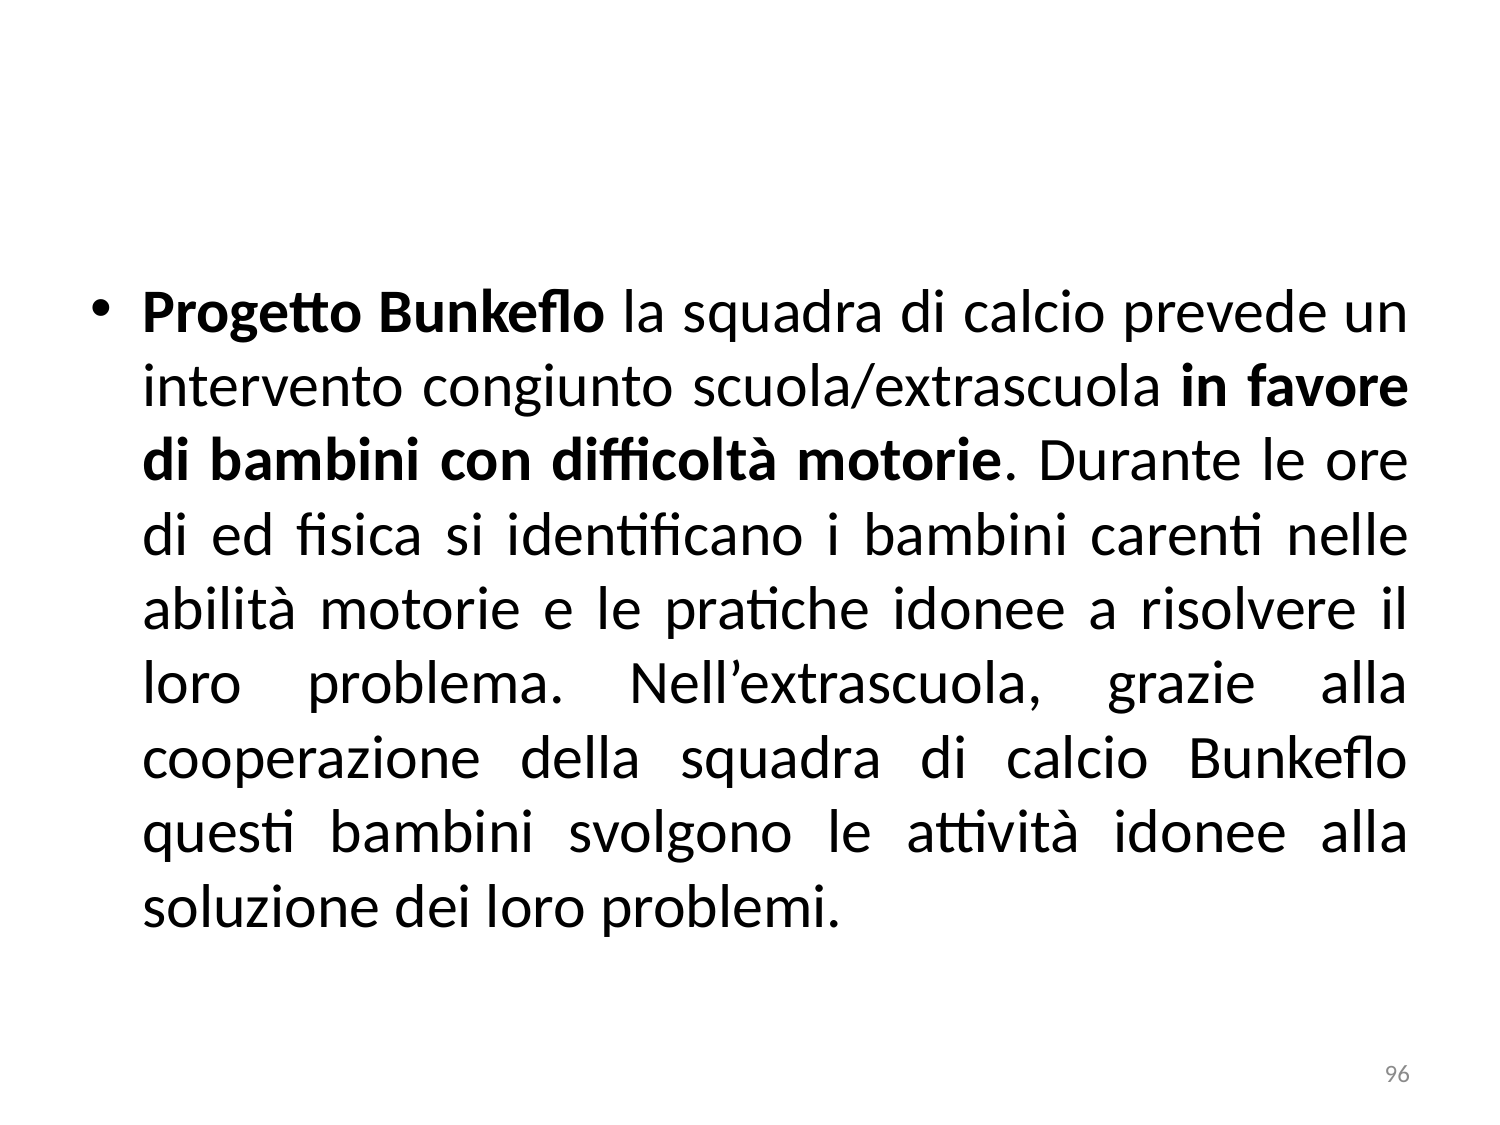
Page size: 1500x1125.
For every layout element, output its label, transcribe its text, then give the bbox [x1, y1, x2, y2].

slide_number 96 [1074, 1042, 1425, 1103]
list Progetto Bunkeflo la squadra di calcio prevede un intervento congiunto scuola/extrascuola in favore di bambini con difficoltà motorie. Durante le ore di ed fisica si identificano i bambini carenti nelle abilità motorie e le pratiche idonee a risolvere il loro problema. Nell’extrascuola, grazie alla cooperazione della squadra di calcio Bunkeflo questi bambini svolgono le attività idonee alla soluzione dei loro problemi. [75, 262, 1425, 1005]
